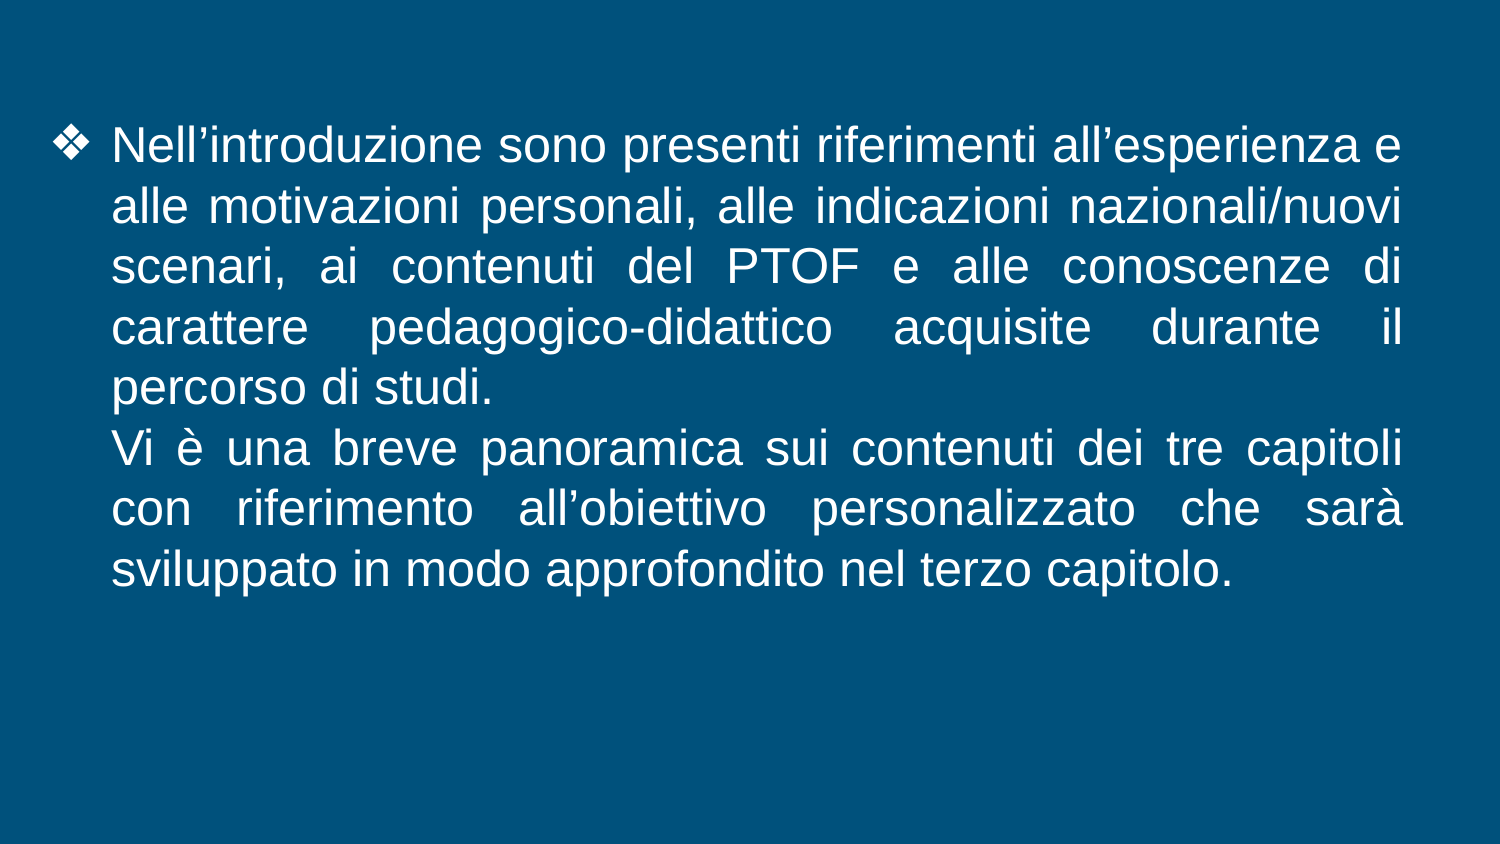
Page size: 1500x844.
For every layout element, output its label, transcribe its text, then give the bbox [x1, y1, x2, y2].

title Nell’introduzione sono presenti riferimenti all’esperienza e alle motivazioni personali, alle indicazioni nazionali/nuovi scenari, ai contenuti del PTOF e alle conoscenze di carattere pedagogico-didattico acquisite durante il percorso di studi. Vi è una breve panoramica sui contenuti dei tre capitoli con riferimento all’obiettivo personalizzato che sarà sviluppato in modo approfondito nel terzo capitolo. [21, 83, 1419, 720]
